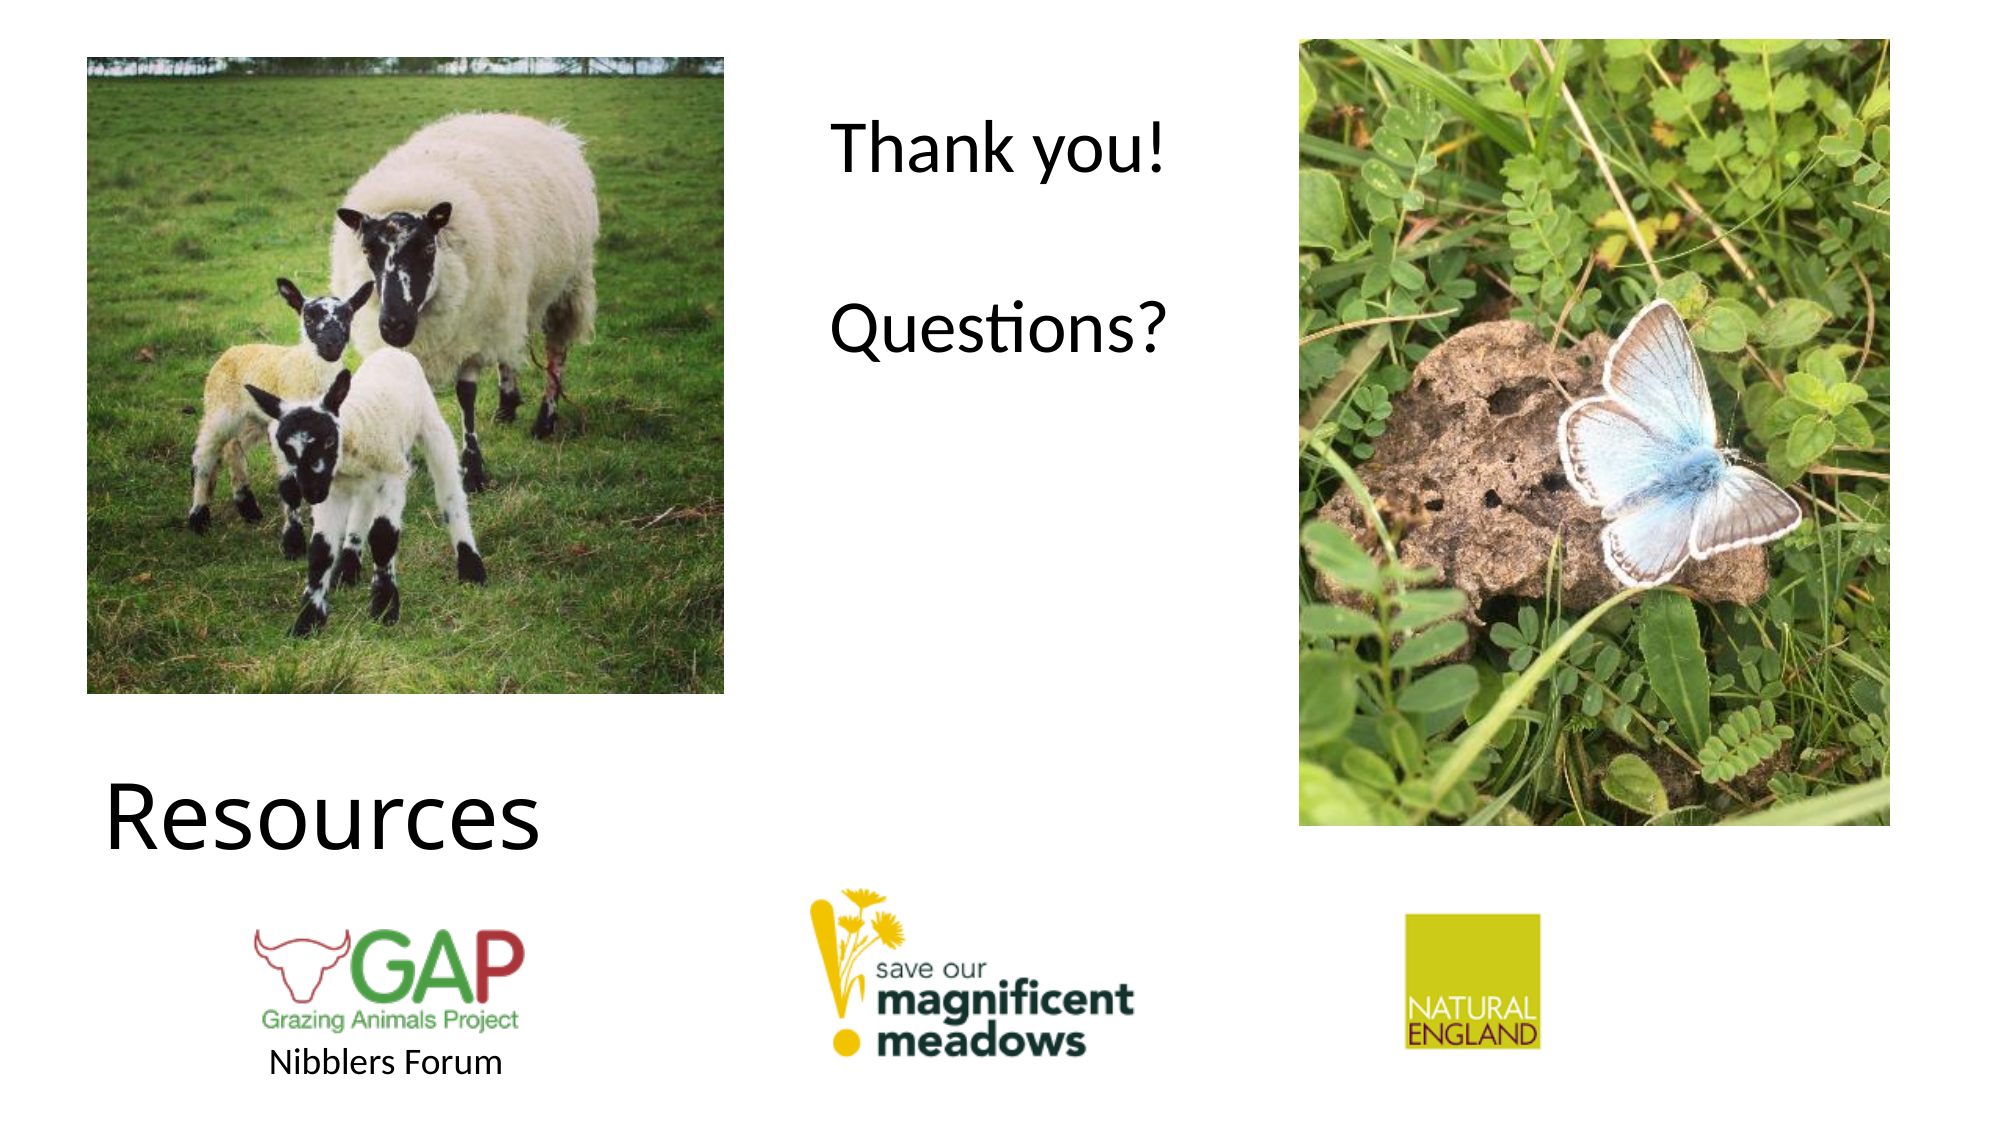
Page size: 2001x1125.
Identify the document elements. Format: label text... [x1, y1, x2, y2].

picture [233, 914, 547, 1049]
picture [810, 886, 1135, 1058]
text_box Thank you! Questions? [724, 90, 1299, 376]
picture [87, 57, 724, 694]
picture [1299, 39, 1890, 826]
text_box Nibblers Forum [254, 1029, 567, 1090]
picture [1380, 888, 1567, 1075]
title Resources [87, 711, 1813, 929]
